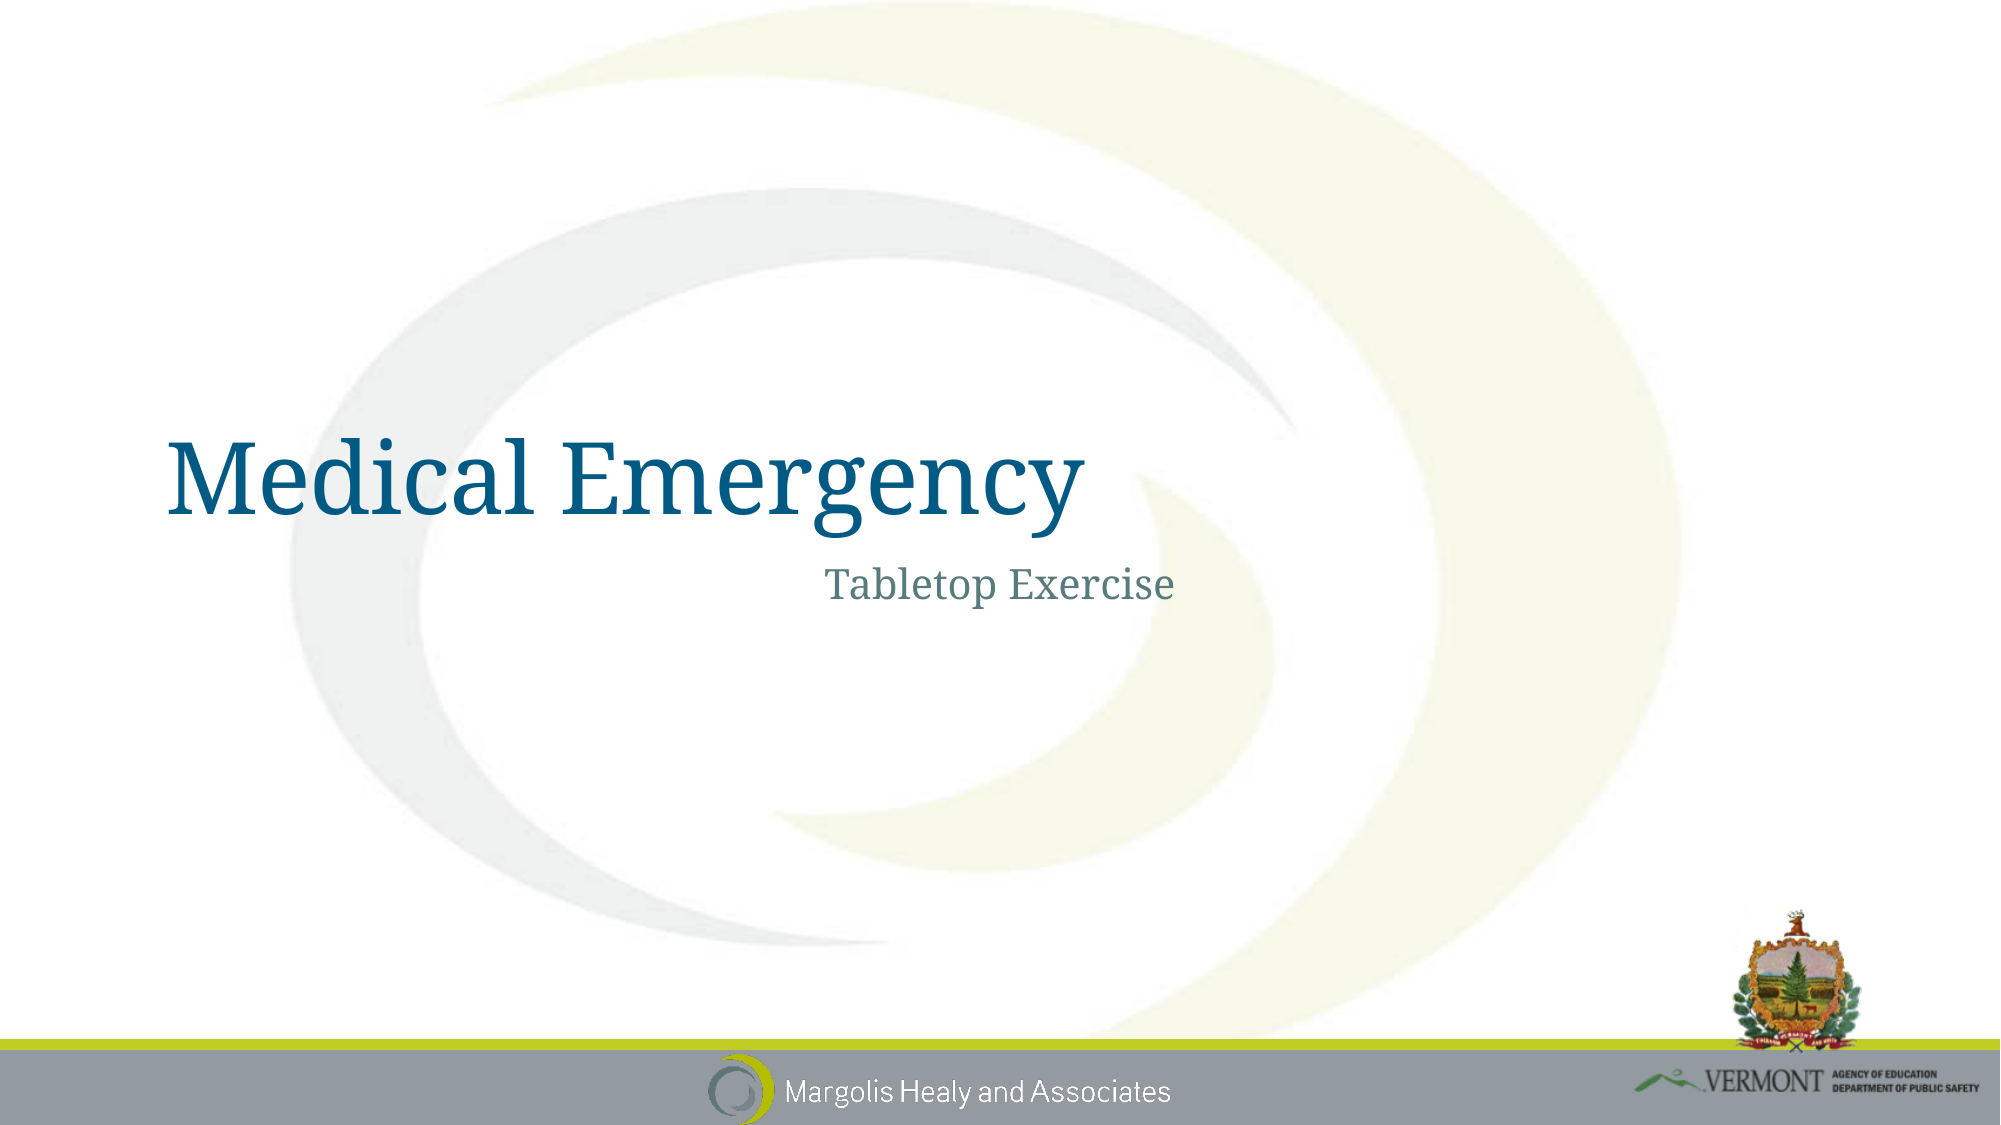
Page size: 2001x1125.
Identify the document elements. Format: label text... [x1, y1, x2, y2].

title Medical Emergency [150, 301, 1850, 543]
picture [0, 0, 2001, 1125]
picture [701, 1054, 1178, 1125]
subtitle Tabletop Exercise [300, 555, 1700, 844]
